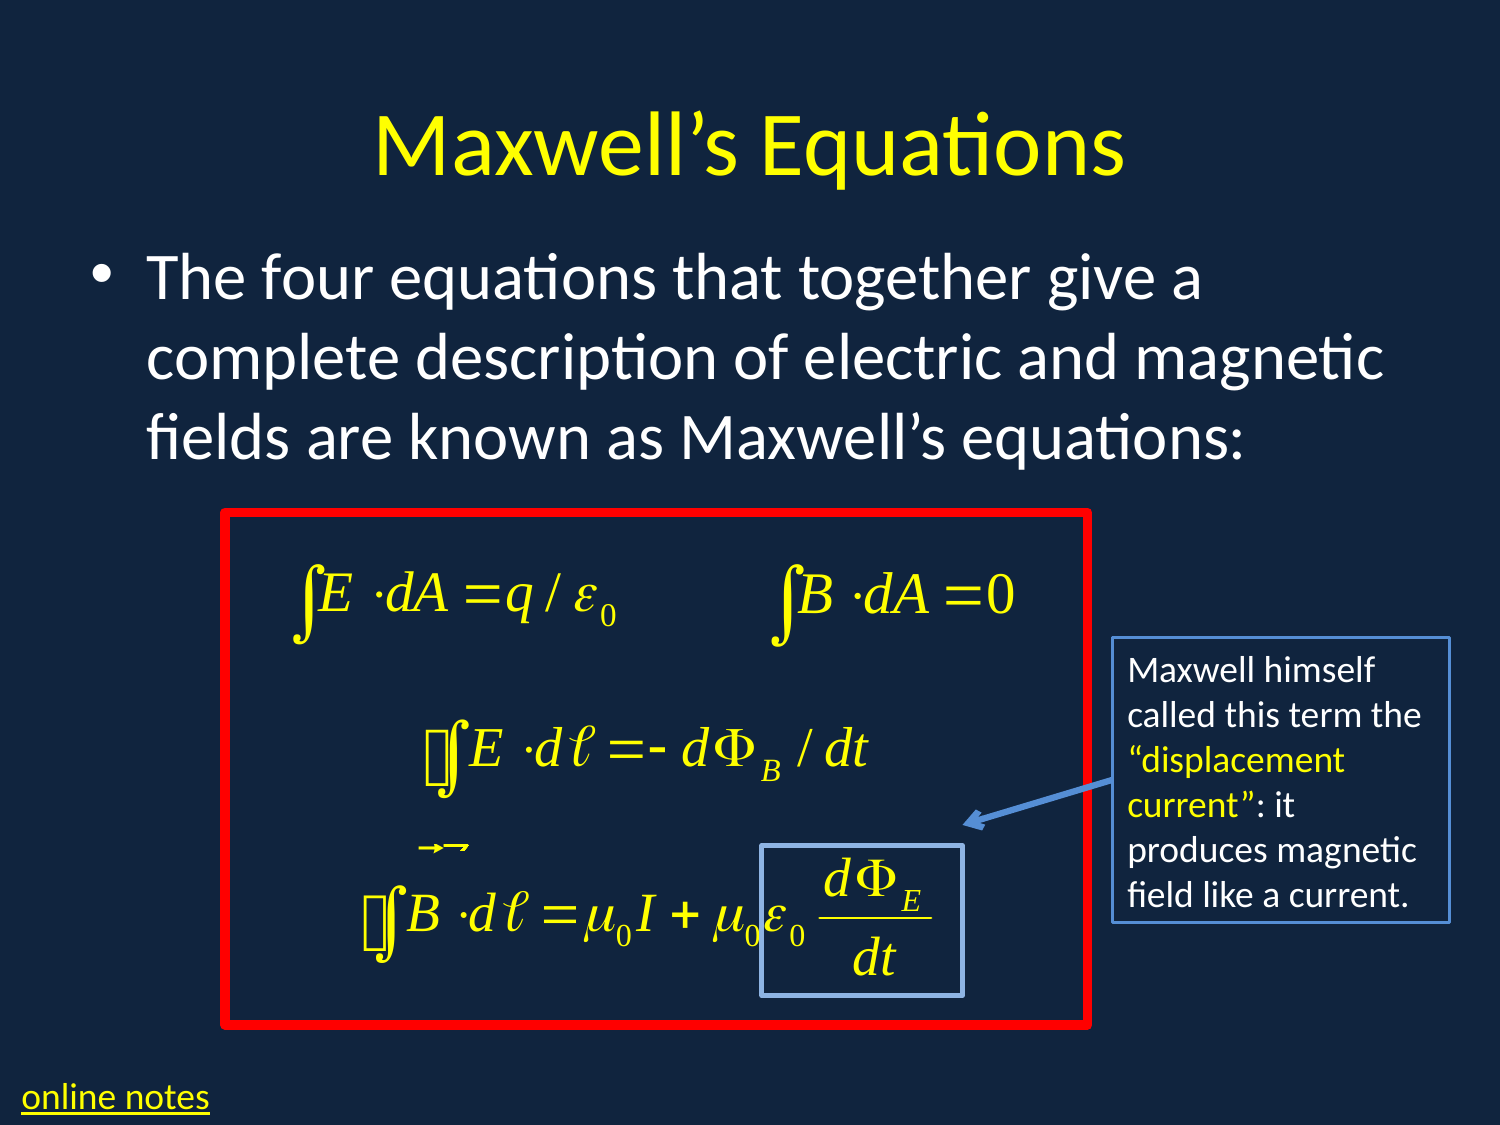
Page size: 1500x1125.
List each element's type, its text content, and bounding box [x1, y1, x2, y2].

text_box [962, 781, 1113, 826]
text_box Maxwell himself called this term the “displacement current”: it produces magnetic field like a current. [1112, 637, 1450, 923]
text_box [224, 512, 1088, 1026]
title Maxwell’s Equations [75, 45, 1425, 224]
text_box online notes [6, 1064, 345, 1125]
list The four equations that together give a complete description of electric and magnetic fields are known as Maxwell’s equations: [75, 224, 1425, 968]
